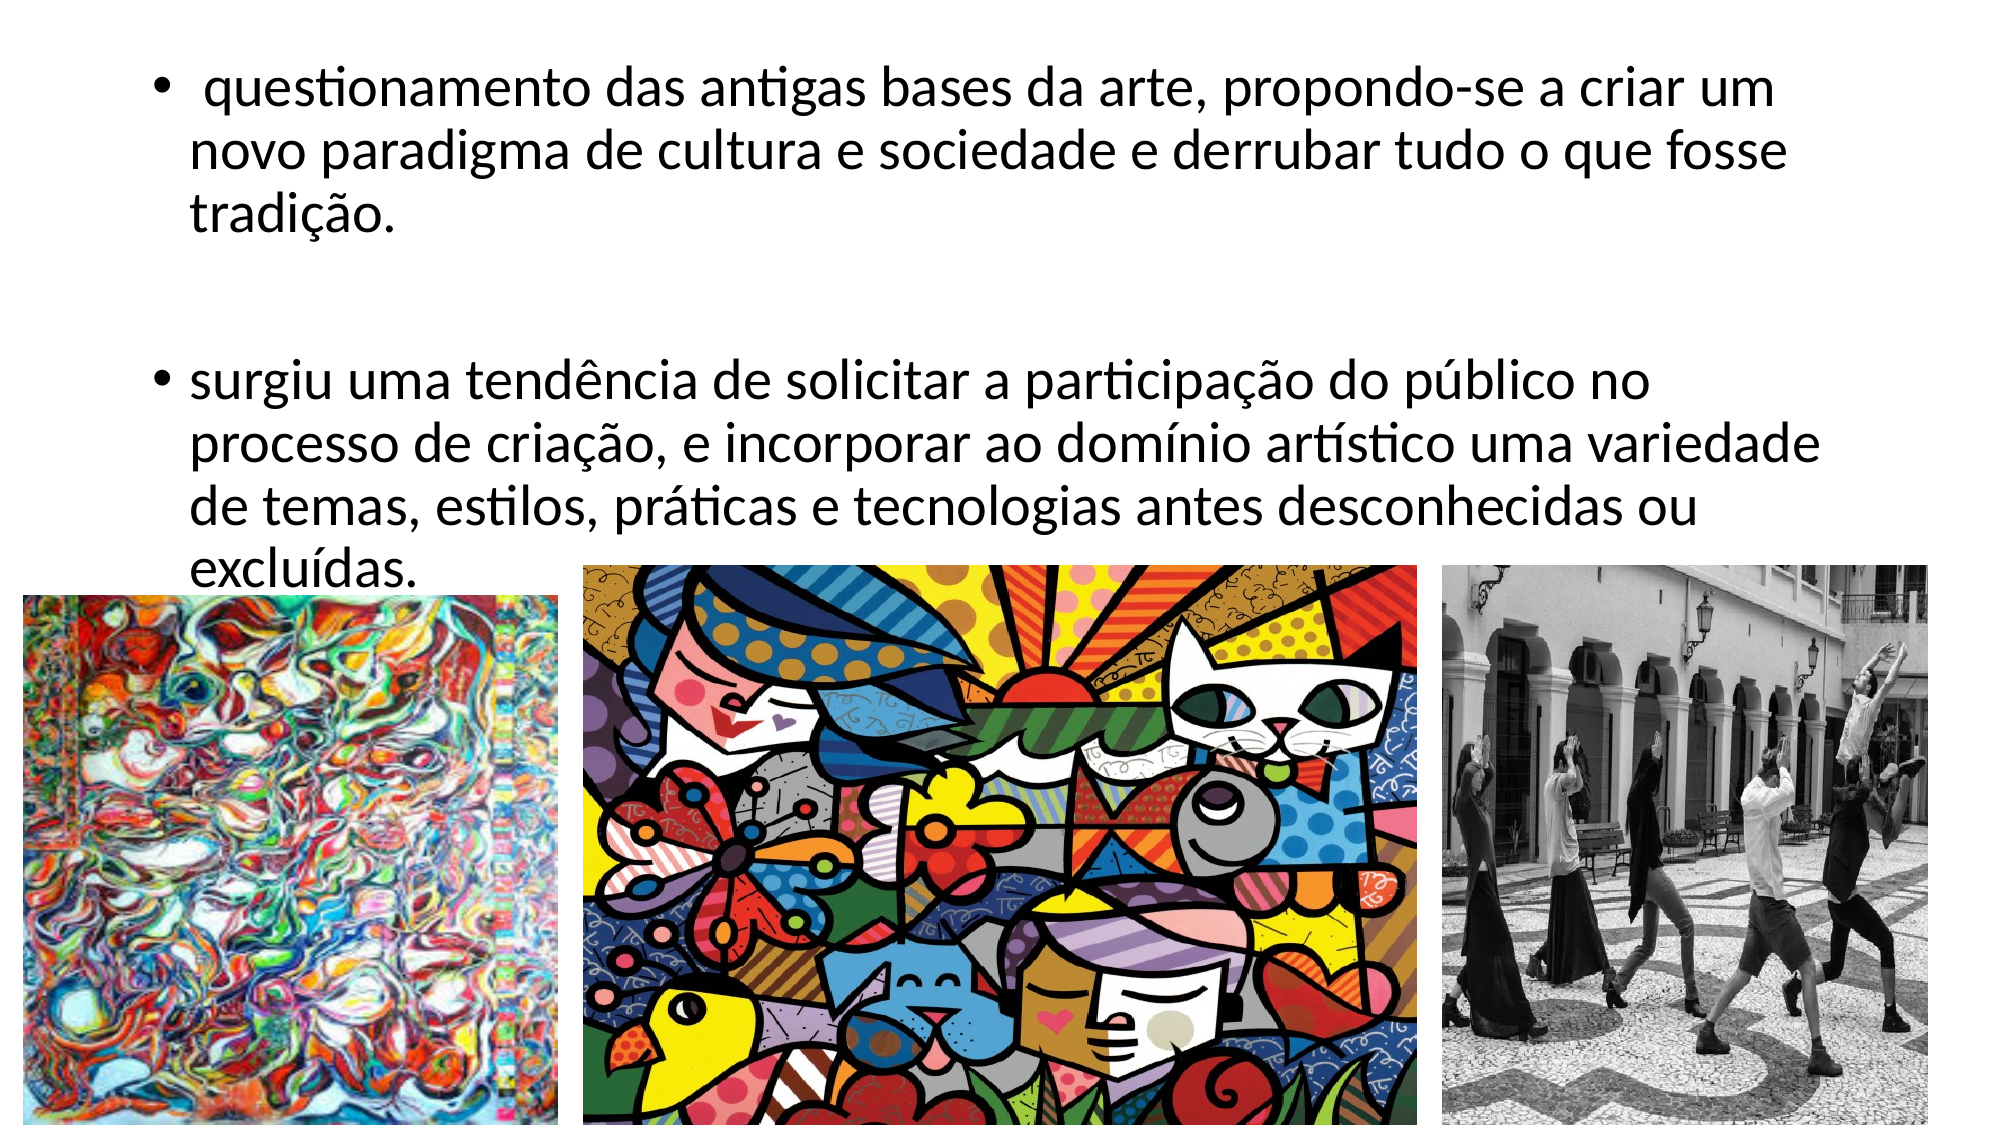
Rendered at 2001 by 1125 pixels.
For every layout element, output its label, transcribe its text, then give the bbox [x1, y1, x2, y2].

picture [1442, 565, 1928, 1125]
list questionamento das antigas bases da arte, propondo-se a criar um novo paradigma de cultura e sociedade e derrubar tudo o que fosse tradição. surgiu uma tendência de solicitar a participação do público no processo de criação, e incorporar ao domínio artístico uma variedade de temas, estilos, práticas e tecnologias antes desconhecidas ou excluídas. [137, 48, 1863, 1014]
picture [583, 565, 1417, 1125]
picture [23, 595, 558, 1125]
